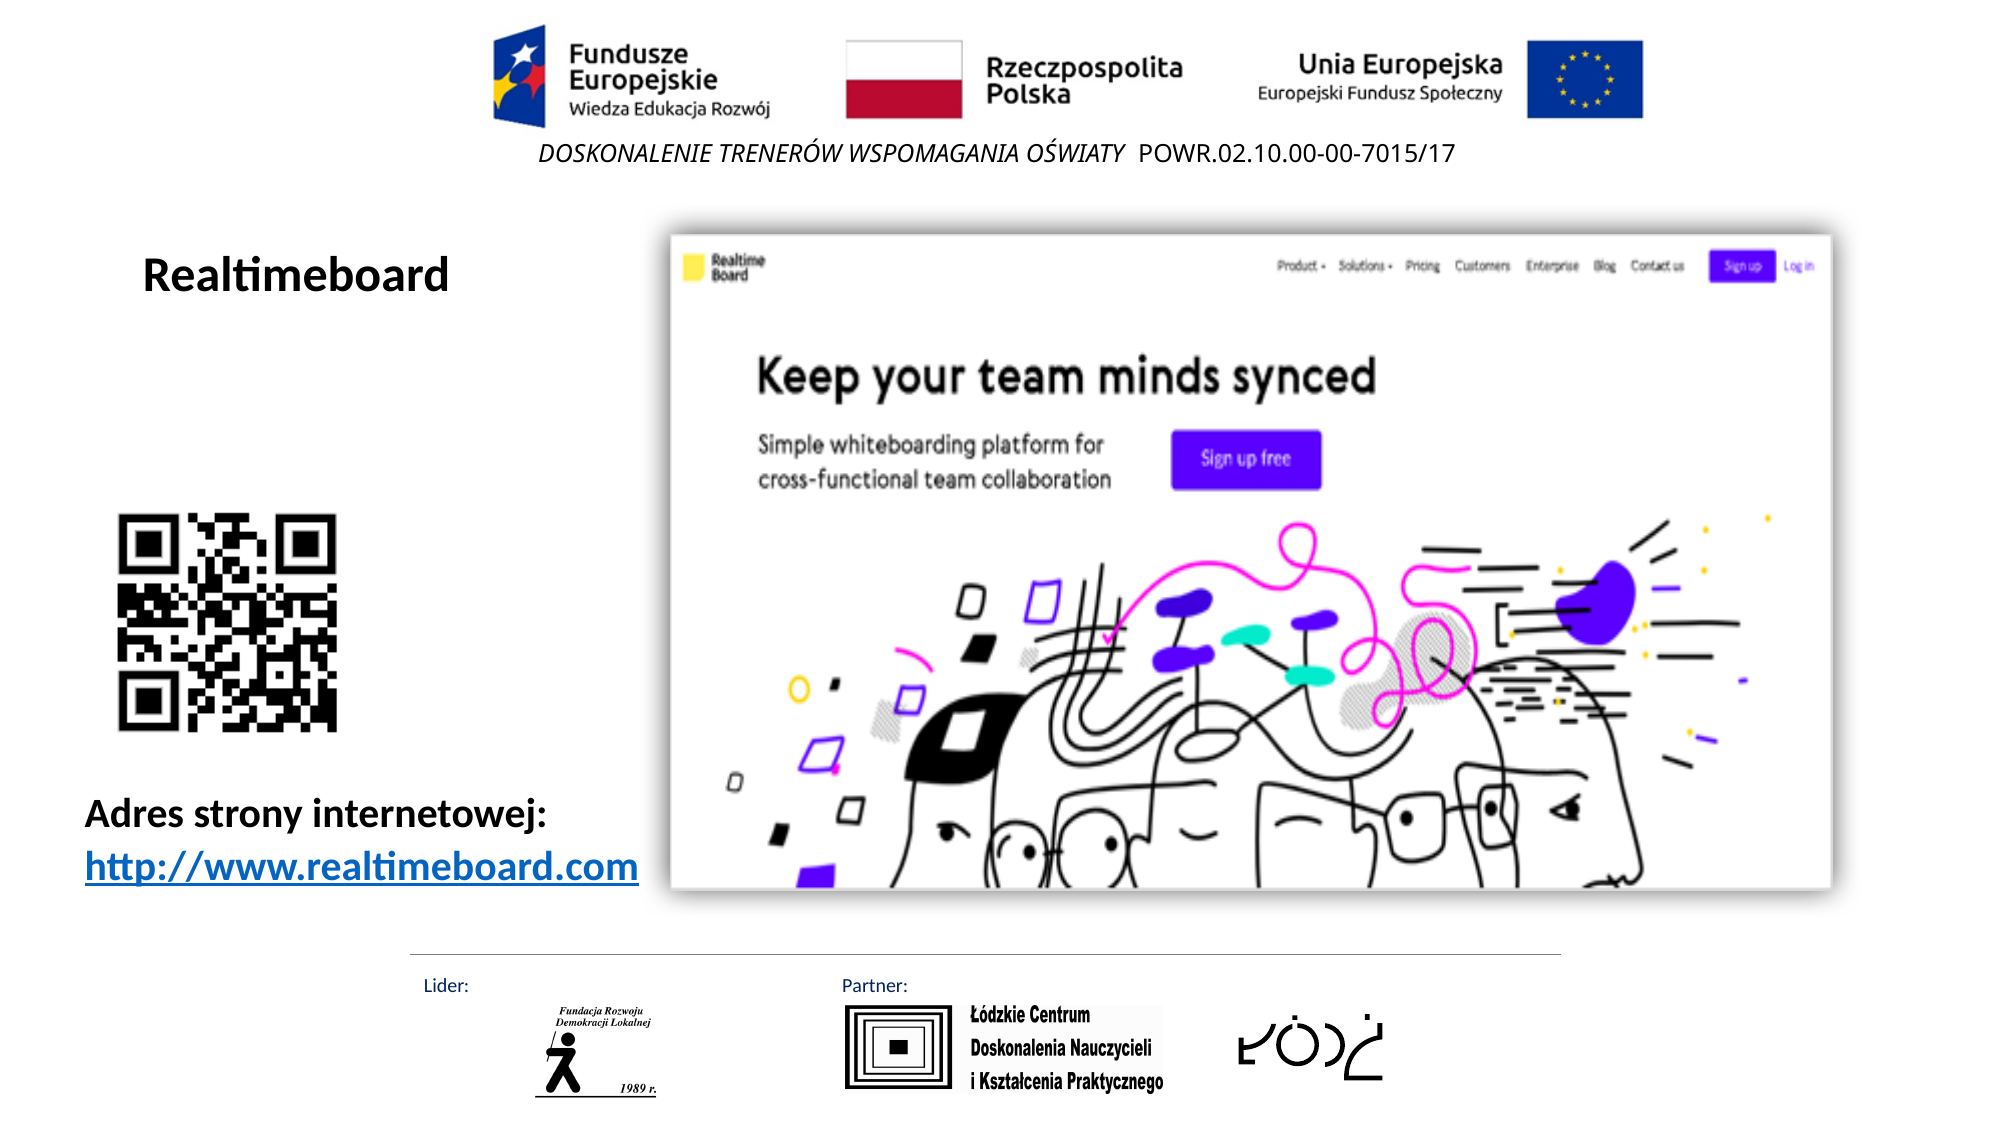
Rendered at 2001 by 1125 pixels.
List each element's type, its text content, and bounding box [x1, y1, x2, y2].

picture [1270, 146, 1278, 154]
picture [1378, 146, 1386, 154]
picture [1157, 146, 1169, 154]
picture [603, 146, 614, 154]
picture [1029, 146, 1040, 154]
picture [558, 146, 569, 154]
picture [1200, 146, 1206, 153]
picture [1342, 146, 1350, 154]
picture [806, 146, 817, 154]
picture [1143, 146, 1150, 153]
picture [1291, 146, 1299, 154]
text_box Adres strony internetowej: http://www.realtimeboard.com [69, 774, 663, 897]
picture [1327, 146, 1335, 154]
picture [887, 146, 894, 153]
footer [662, 1042, 1338, 1103]
picture [107, 496, 348, 745]
picture [468, 0, 1669, 154]
picture [735, 146, 742, 153]
picture [1106, 145, 1116, 154]
picture [900, 146, 911, 154]
picture [1220, 146, 1228, 154]
picture [793, 146, 800, 153]
picture [1305, 146, 1313, 154]
picture [670, 234, 1833, 891]
text_box Realtimeboard [128, 234, 663, 309]
picture [543, 146, 552, 154]
